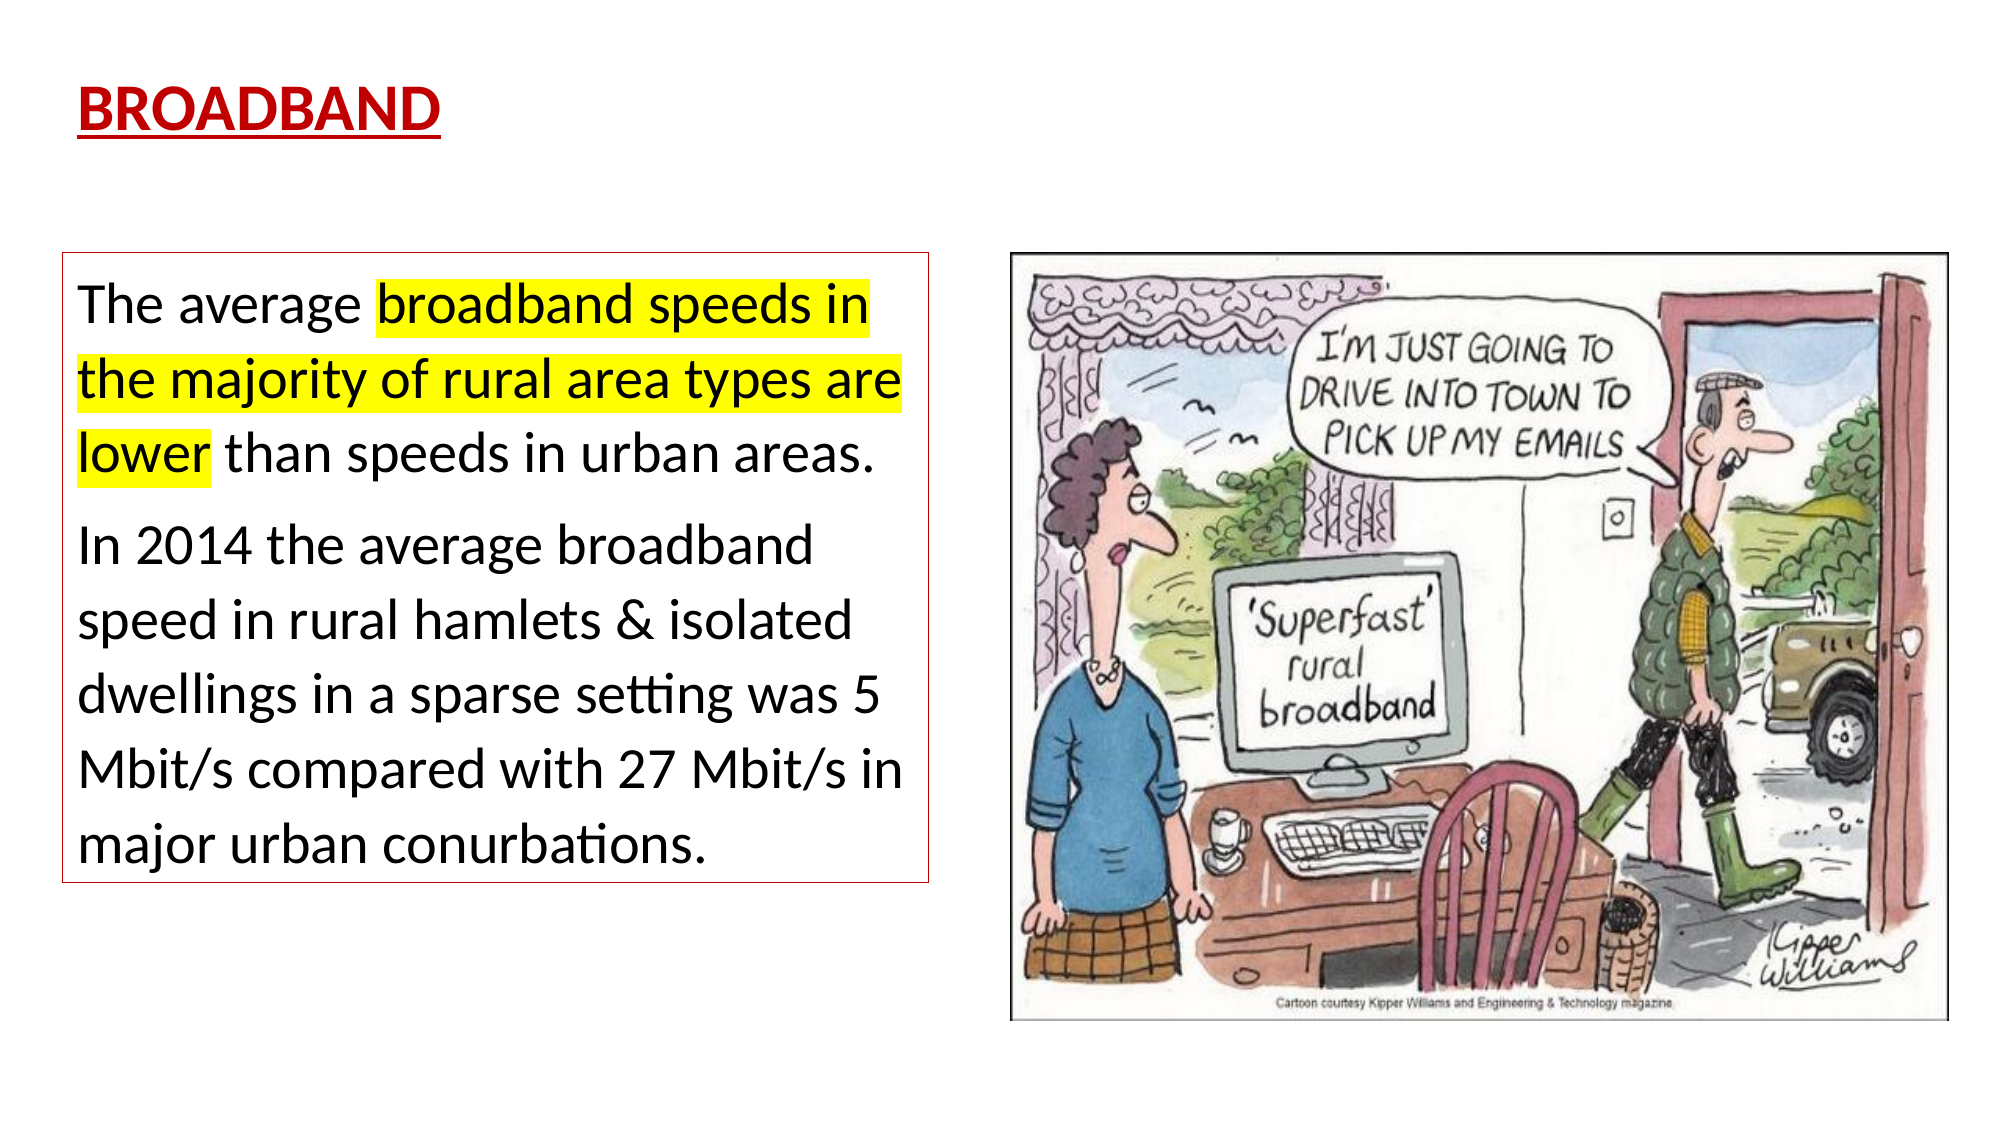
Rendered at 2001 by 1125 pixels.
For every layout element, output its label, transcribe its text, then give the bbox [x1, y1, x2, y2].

picture [1010, 252, 1949, 1021]
text_box The average broadband speeds in the majority of rural area types are lower than speeds in urban areas. In 2014 the average broadband speed in rural hamlets & isolated dwellings in a sparse setting was 5 Mbit/s compared with 27 Mbit/s in major urban conurbations. [62, 252, 929, 883]
text_box BROADBAND [62, 56, 472, 151]
